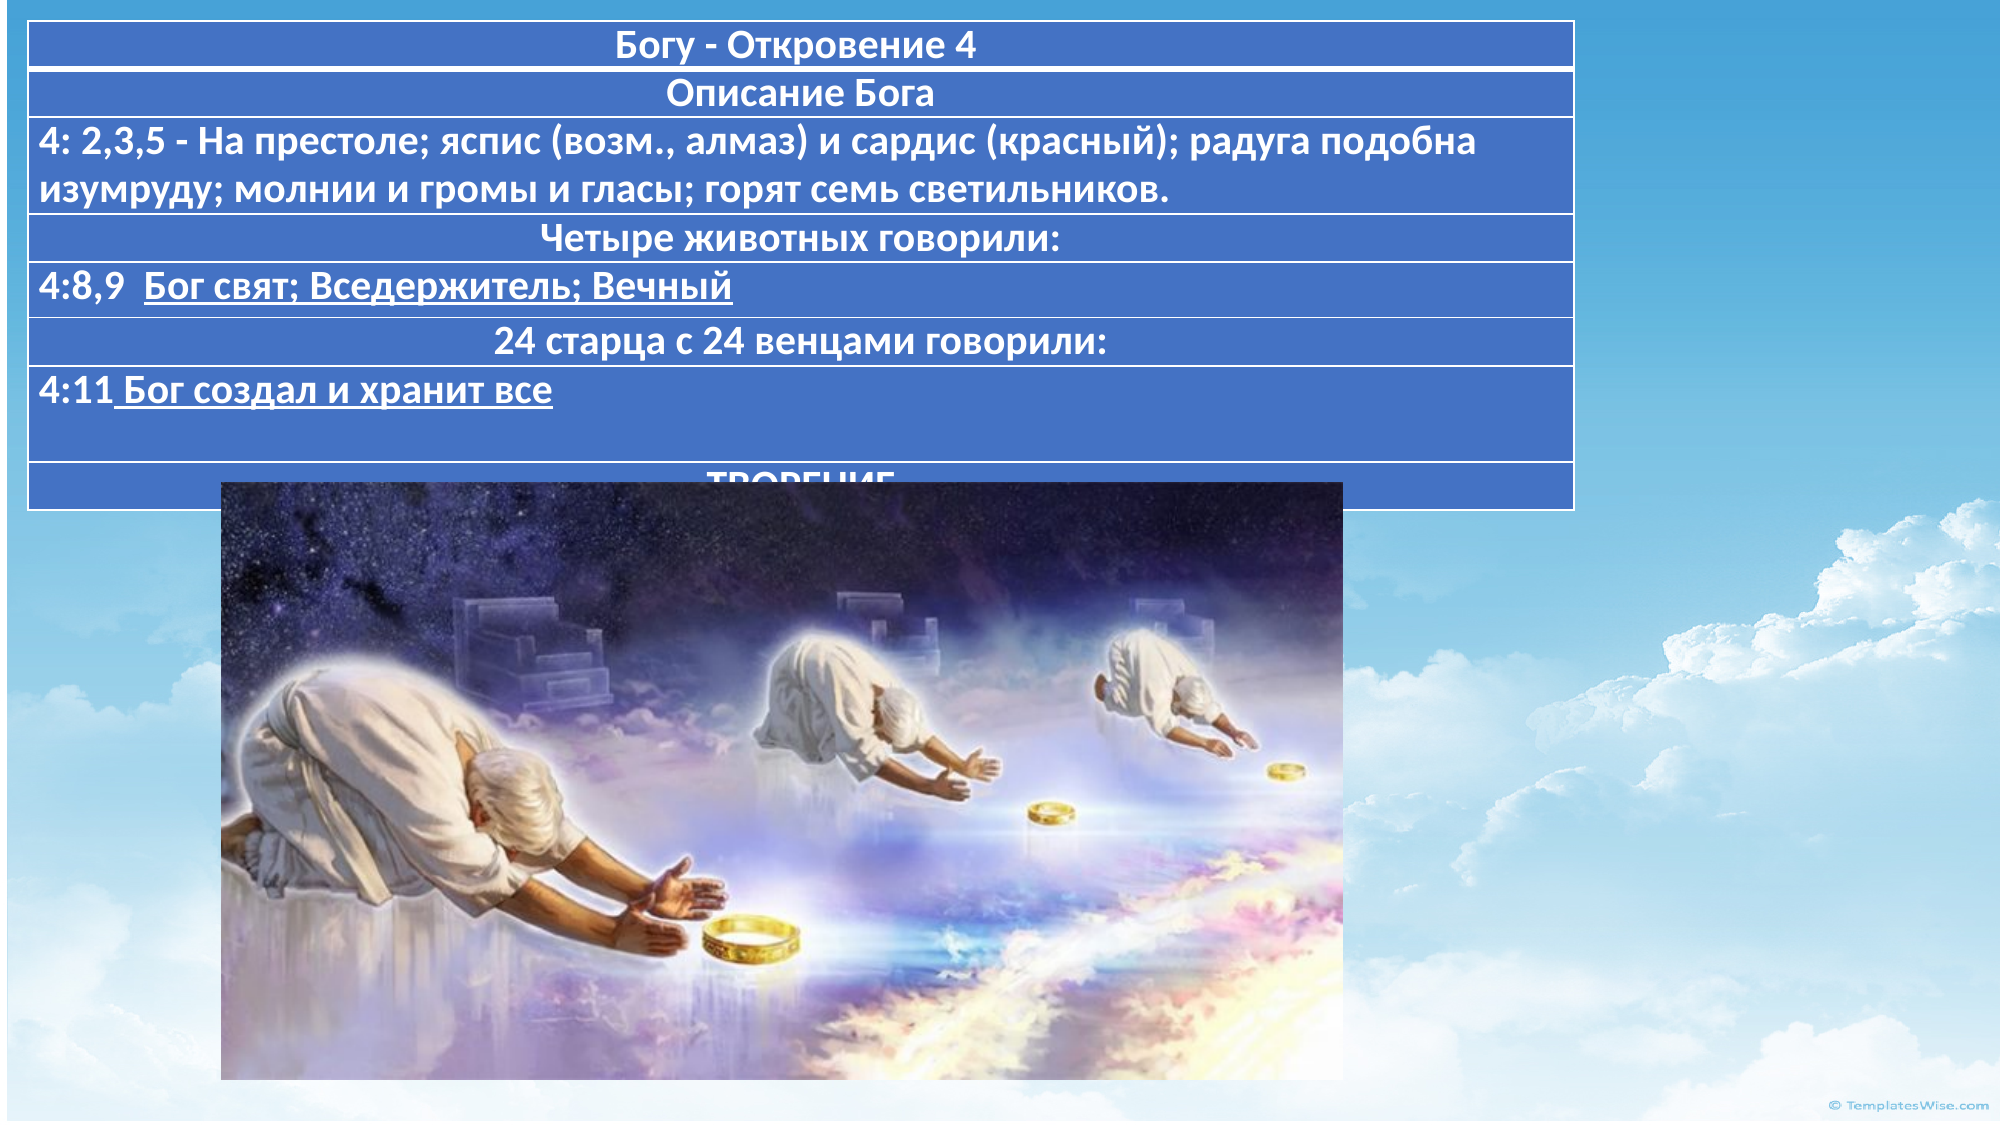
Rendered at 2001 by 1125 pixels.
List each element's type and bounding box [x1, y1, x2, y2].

list [221, 482, 1343, 1080]
picture [0, 0, 2000, 1125]
